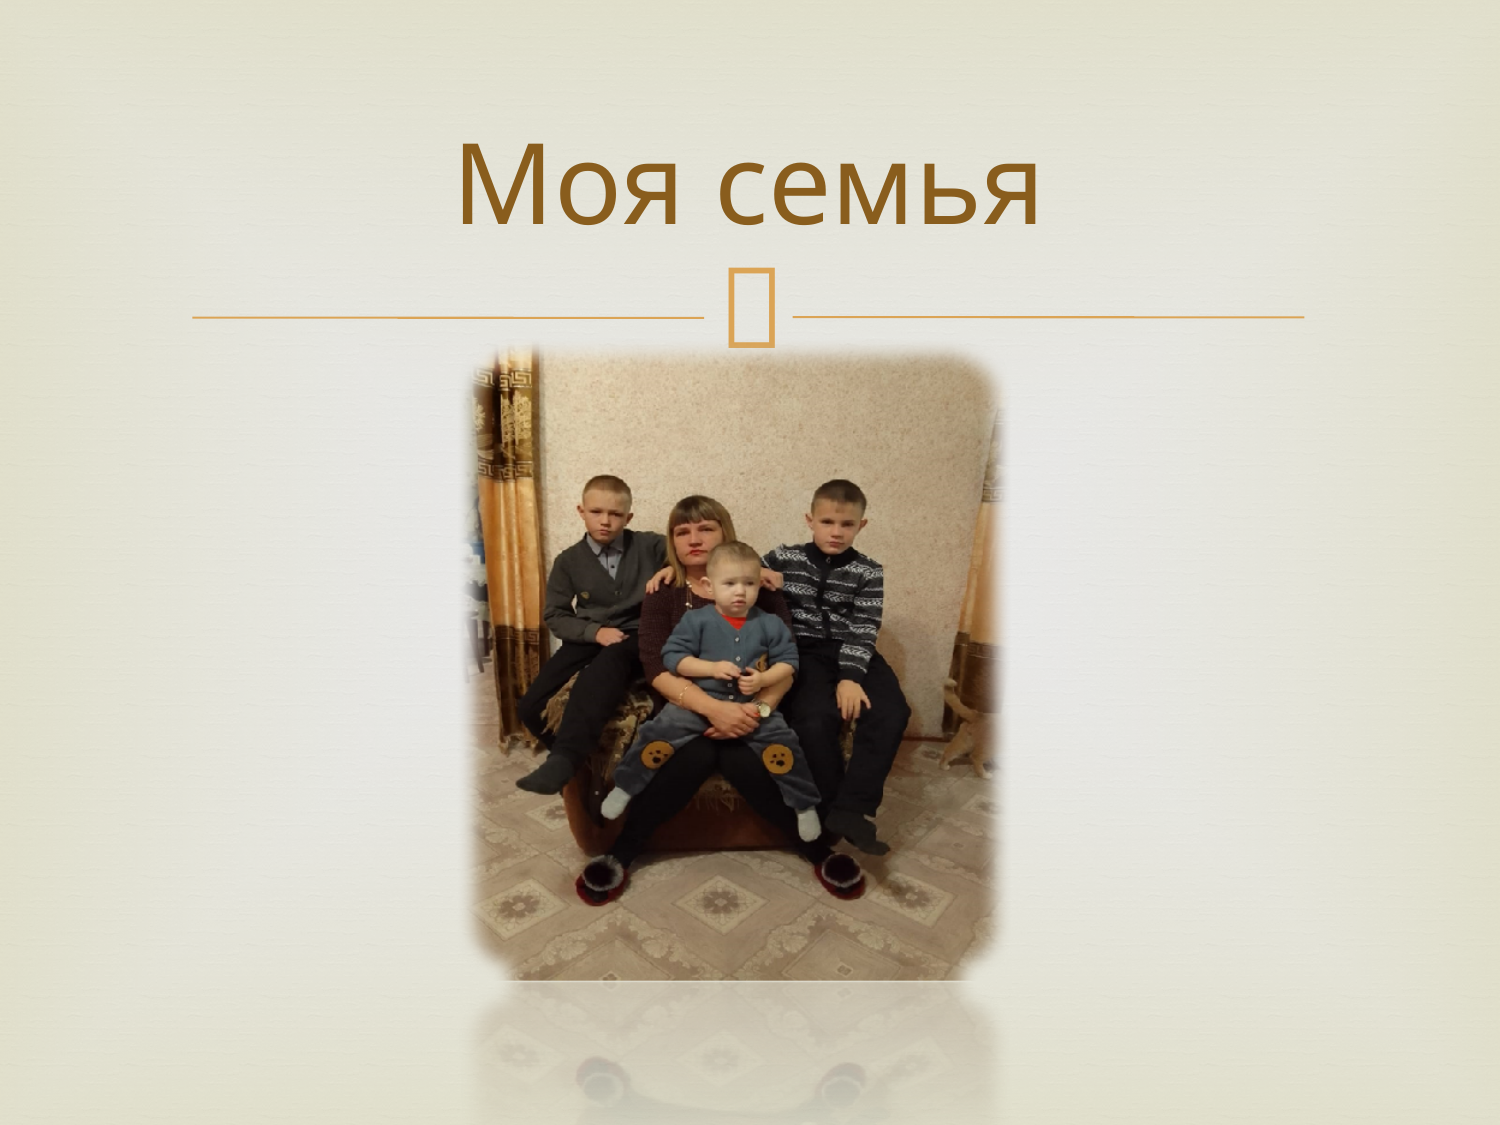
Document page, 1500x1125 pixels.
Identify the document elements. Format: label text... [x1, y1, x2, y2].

title Моя семья [112, 93, 1386, 267]
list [454, 337, 1013, 1125]
